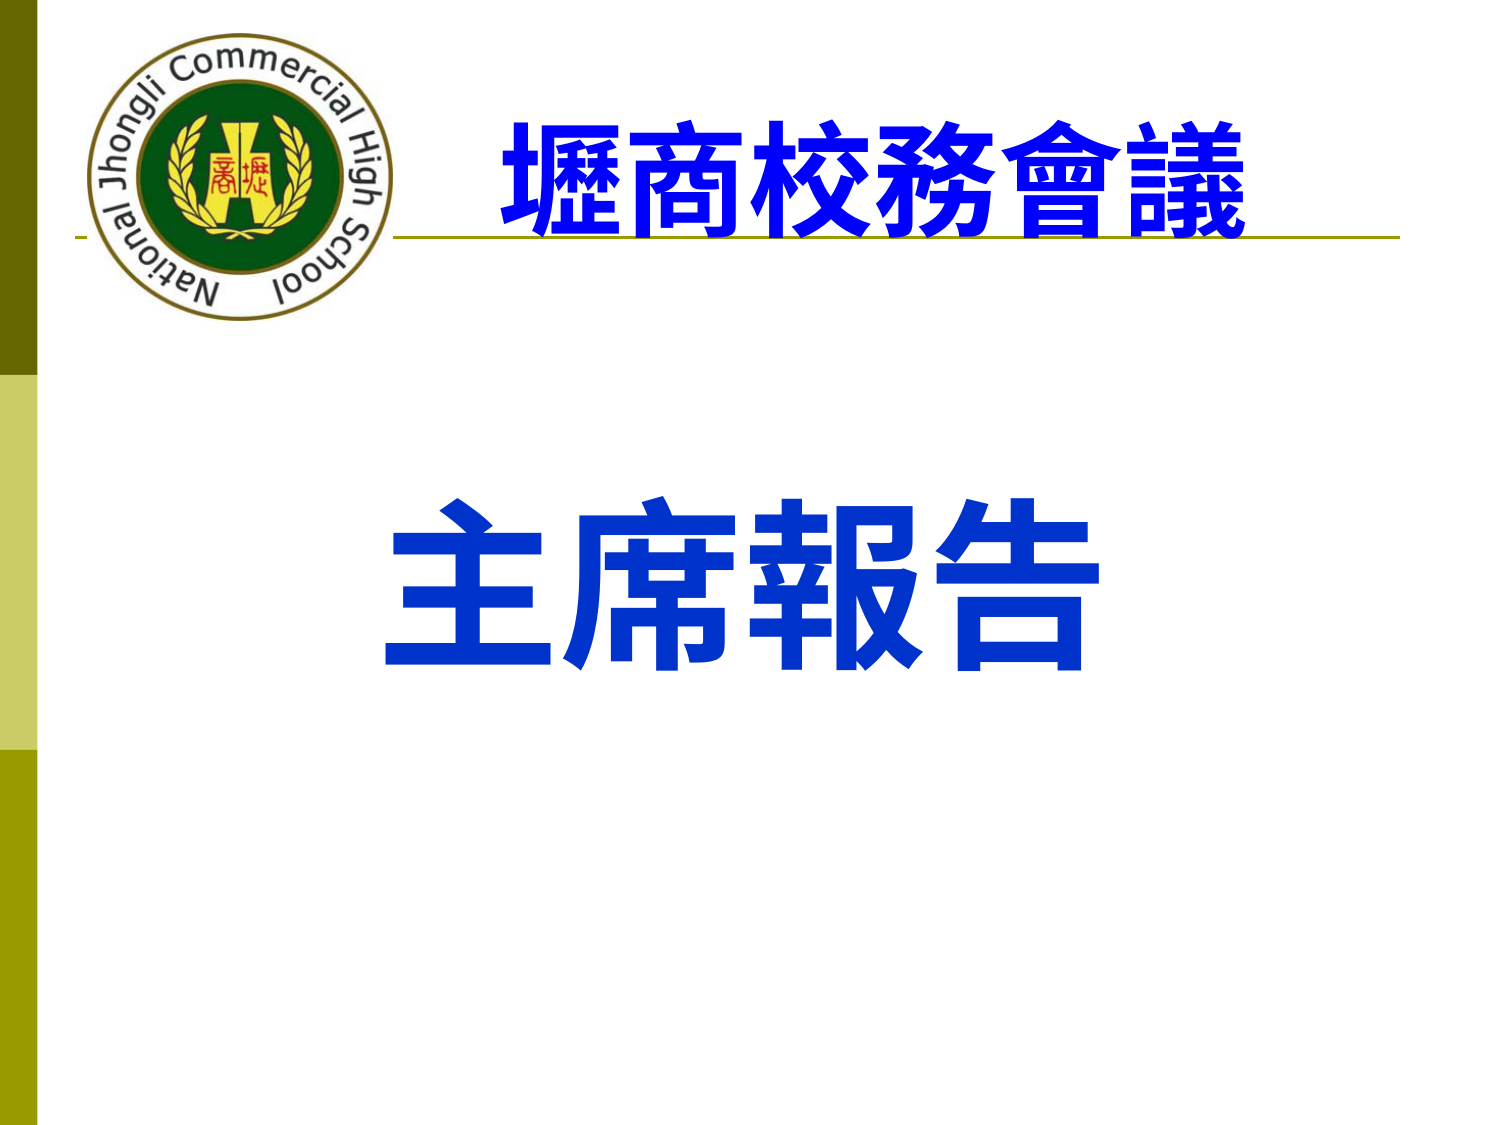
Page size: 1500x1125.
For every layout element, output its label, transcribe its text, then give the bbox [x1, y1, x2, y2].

subtitle 主席報告 [99, 506, 1388, 794]
title 壢商校務會議 [398, 113, 1436, 242]
picture [87, 33, 393, 321]
